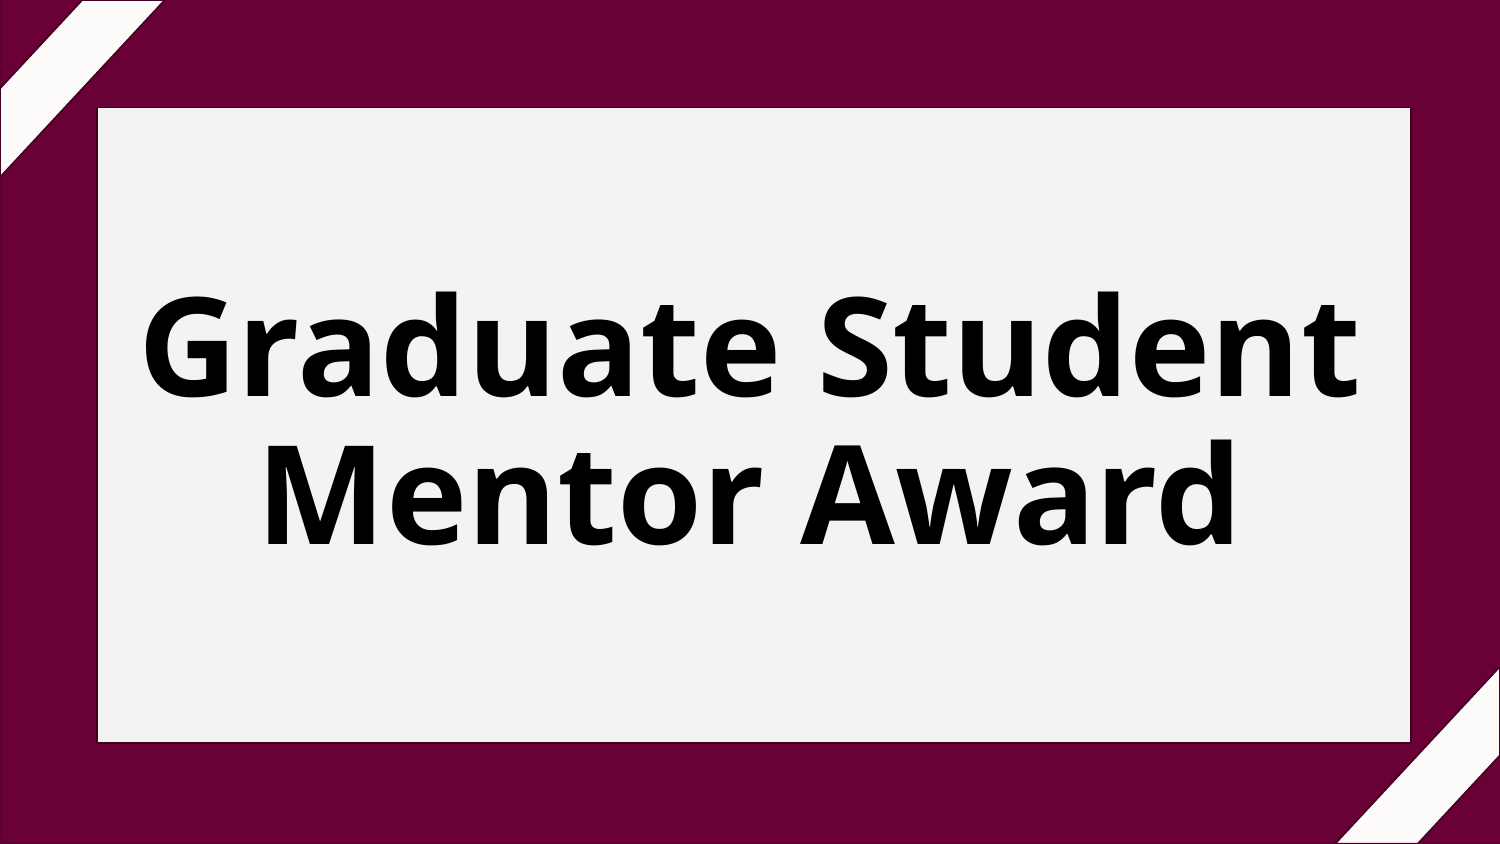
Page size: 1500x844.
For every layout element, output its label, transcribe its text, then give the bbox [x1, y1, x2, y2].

text_box [1405, 107, 1412, 743]
title Graduate Student Mentor Award [95, 106, 1405, 746]
